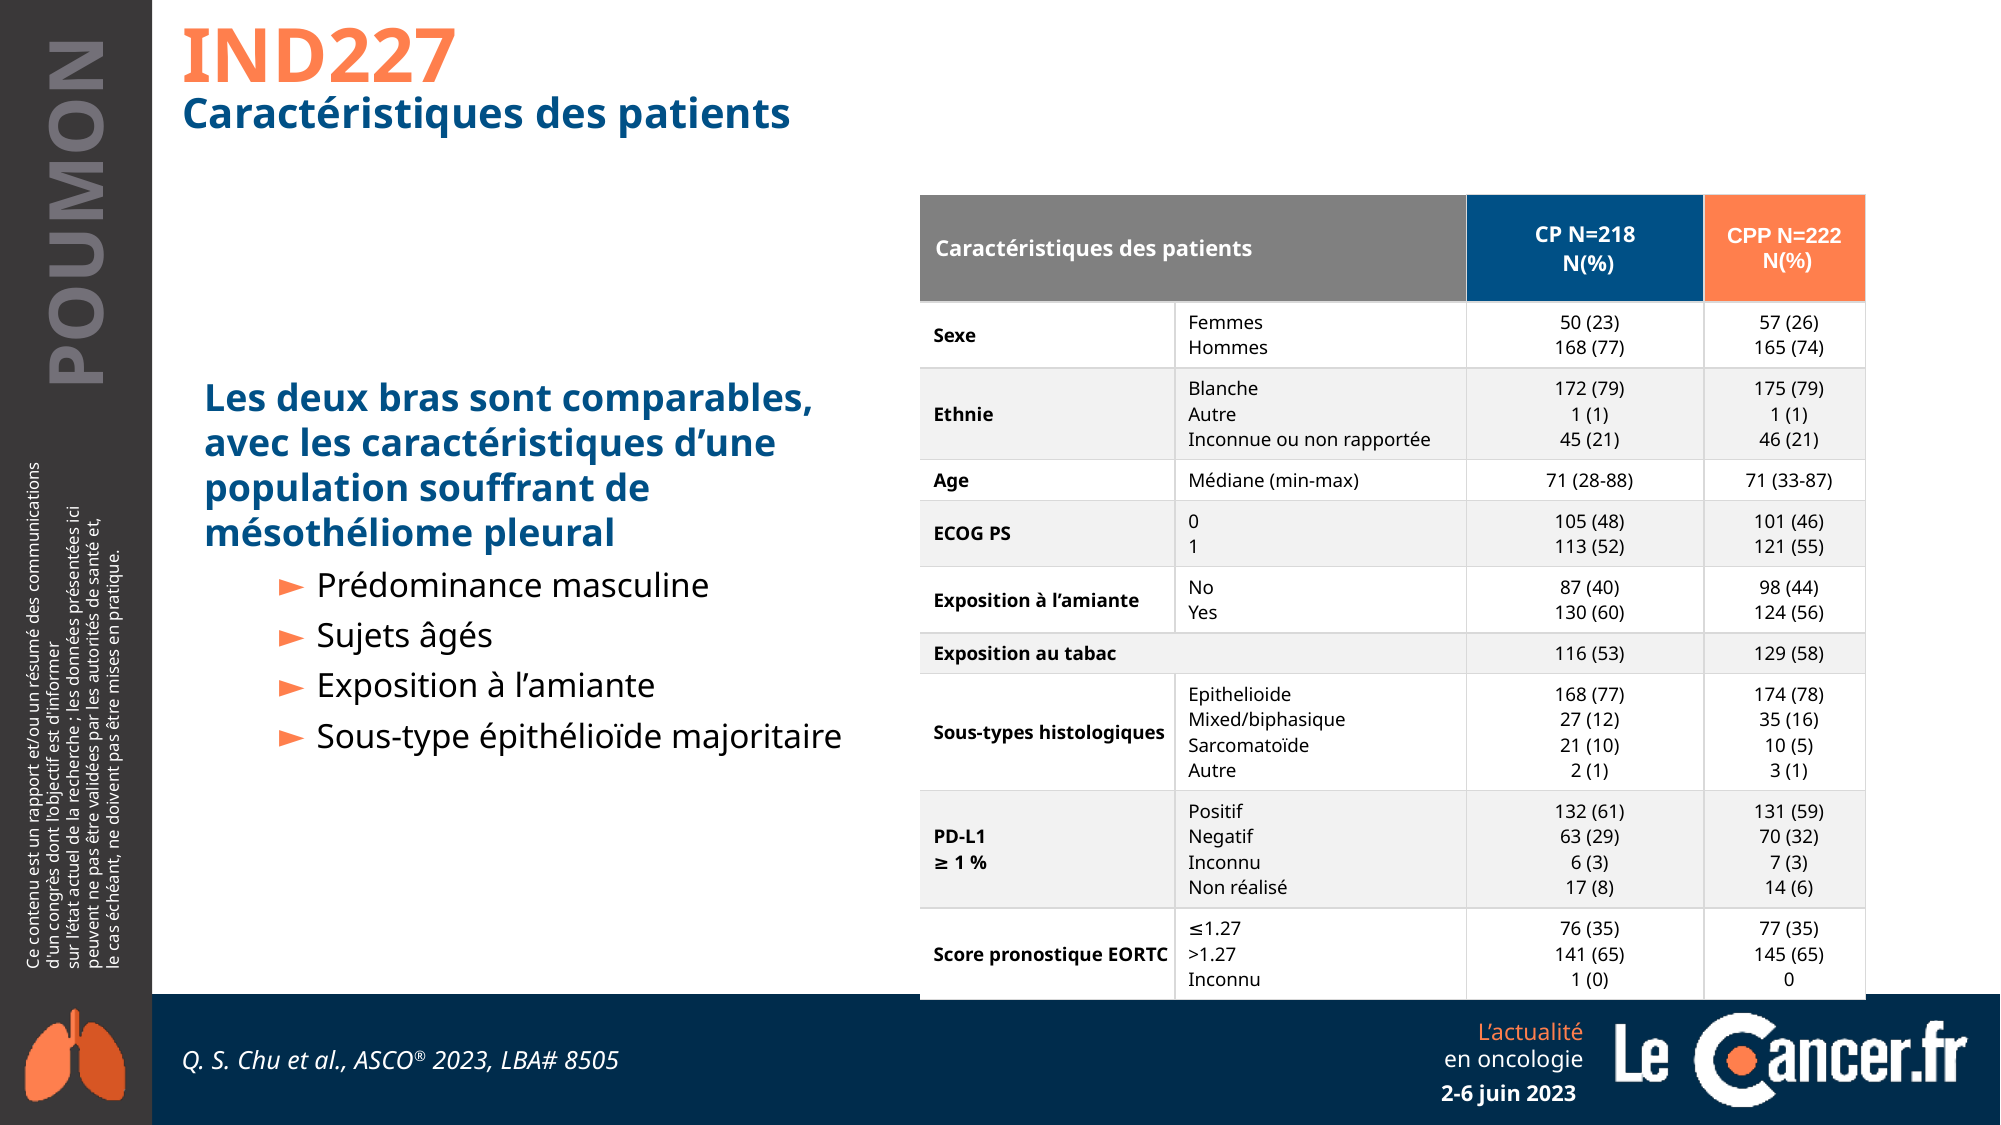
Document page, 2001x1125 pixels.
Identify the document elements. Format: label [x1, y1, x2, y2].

table_cell [920, 567, 1174, 632]
table_header [920, 195, 1466, 301]
table_cell [1176, 501, 1466, 566]
table_cell [920, 674, 1174, 790]
table_cell [1705, 460, 1865, 500]
table_cell [1705, 634, 1865, 673]
table_cell [1467, 634, 1703, 673]
table_cell [920, 791, 1174, 907]
table_cell [1467, 791, 1703, 907]
table_cell [1467, 909, 1703, 999]
text_box [189, 185, 870, 943]
table_cell [1705, 501, 1865, 566]
table_cell [1176, 674, 1466, 790]
table_cell [1705, 303, 1865, 367]
table_cell [920, 501, 1174, 566]
table_cell [1176, 567, 1466, 632]
table_header [1705, 195, 1865, 301]
table_cell [1467, 460, 1703, 500]
list [166, 1040, 1037, 1097]
table_cell [1467, 303, 1703, 367]
table_cell [1705, 909, 1865, 999]
table_cell [1467, 674, 1703, 790]
picture [18, 994, 134, 1112]
table_cell [1176, 791, 1466, 907]
table_cell [1705, 674, 1865, 790]
table_cell [1176, 460, 1466, 500]
list [1350, 1075, 1583, 1115]
table_cell [1467, 501, 1703, 566]
table_cell [920, 369, 1174, 459]
table_header [1467, 195, 1703, 301]
table_cell [1176, 303, 1466, 367]
table_cell [1705, 791, 1865, 907]
picture [1598, 1002, 1977, 1117]
table_cell [920, 303, 1174, 367]
table_cell [1705, 369, 1865, 459]
table_cell [1705, 567, 1865, 632]
table_cell [1176, 369, 1466, 459]
table_cell [1467, 369, 1703, 459]
table_cell [920, 634, 1466, 673]
table_cell [1467, 567, 1703, 632]
table_cell [1176, 909, 1466, 999]
table_cell [920, 909, 1174, 999]
table_cell [920, 460, 1174, 500]
list [153, 9, 2000, 142]
